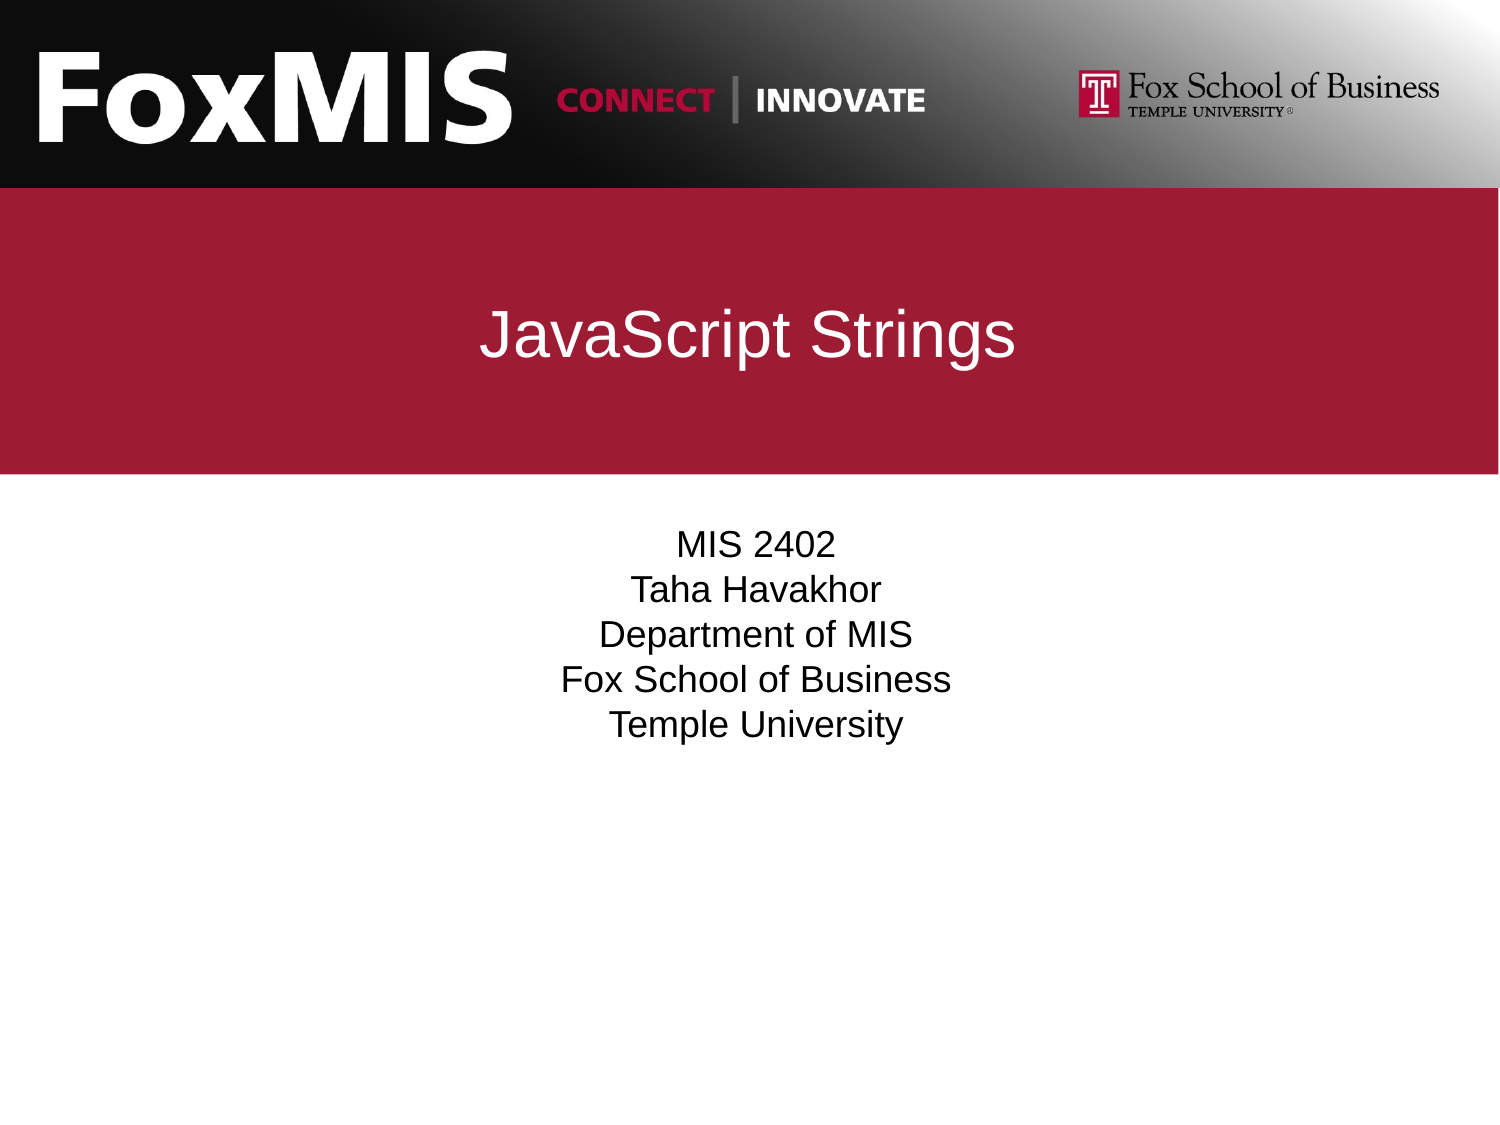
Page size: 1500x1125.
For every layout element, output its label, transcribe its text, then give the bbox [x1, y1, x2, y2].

picture [0, 0, 1500, 189]
text_box MIS 2402 Taha Havakhor Department of MIS Fox School of Business Temple University [112, 512, 1400, 798]
title JavaScript Strings [0, 198, 1499, 475]
